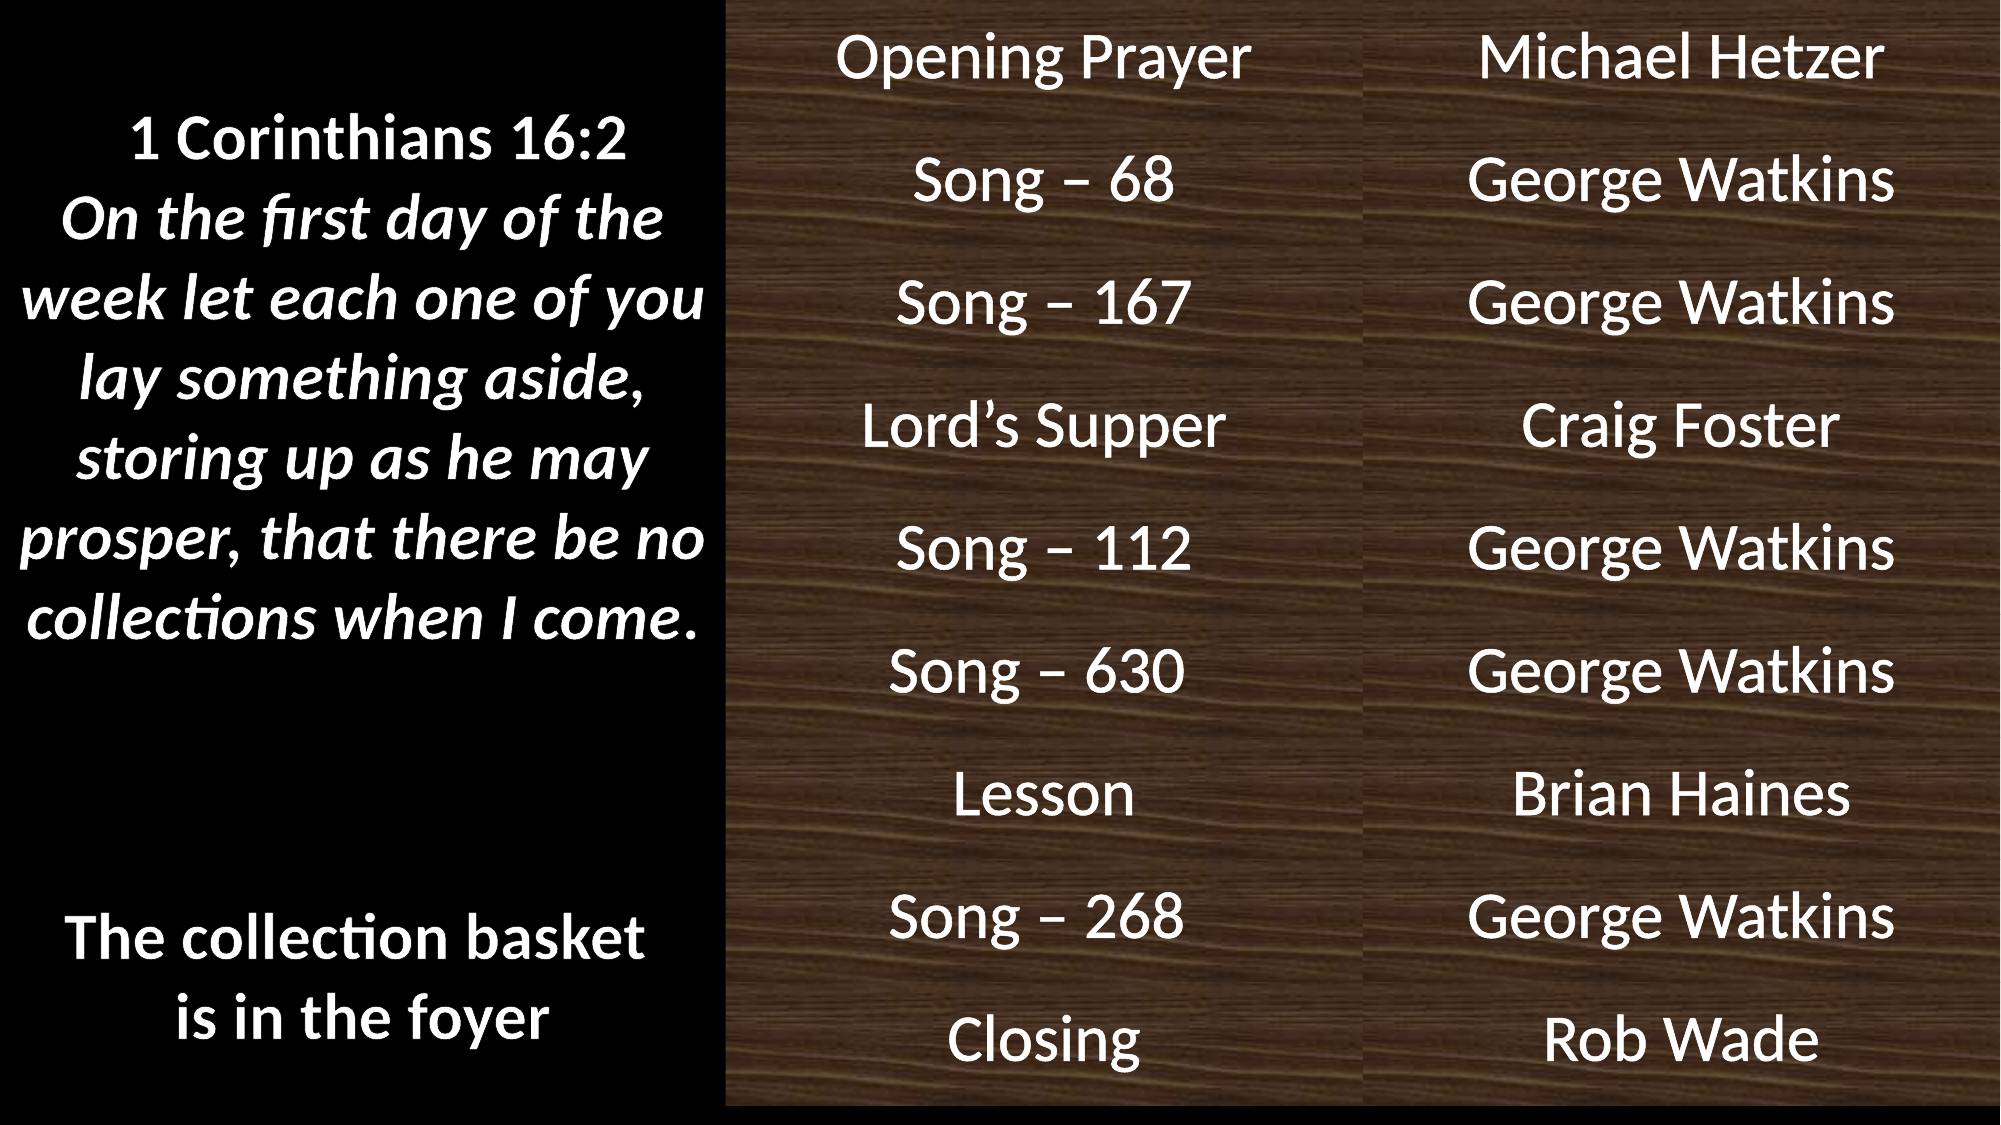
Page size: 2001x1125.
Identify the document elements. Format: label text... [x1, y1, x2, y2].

table_cell Lord’s Supper [726, 369, 1363, 491]
table_cell Song – 268 [726, 860, 1363, 983]
table_header Michael Hetzer [1363, 0, 2000, 123]
table_cell George Watkins [1363, 123, 2000, 246]
text_box 1 Corinthians 16:2 On the first day of the week let each one of you lay something aside, storing up as he may prosper, that there be no collections when I come. The collection basket is in the foyer [0, 85, 726, 1060]
table_cell Song – 68 [726, 123, 1363, 246]
table_cell George Watkins [1363, 246, 2000, 369]
table_cell Song – 112 [726, 491, 1363, 614]
table_cell George Watkins [1363, 491, 2000, 614]
table_cell Lesson [726, 737, 1363, 860]
table_cell Song – 167 [726, 246, 1363, 369]
table_cell Brian Haines [1363, 737, 2000, 860]
table_cell Craig Foster [1363, 369, 2000, 491]
table_cell Song – 630 [726, 614, 1363, 737]
table_cell George Watkins [1363, 860, 2000, 983]
table_cell George Watkins [1363, 614, 2000, 737]
table_cell Rob Wade [1363, 983, 2000, 1106]
table_header Opening Prayer [726, 0, 1363, 123]
table_cell Closing [726, 983, 1363, 1106]
